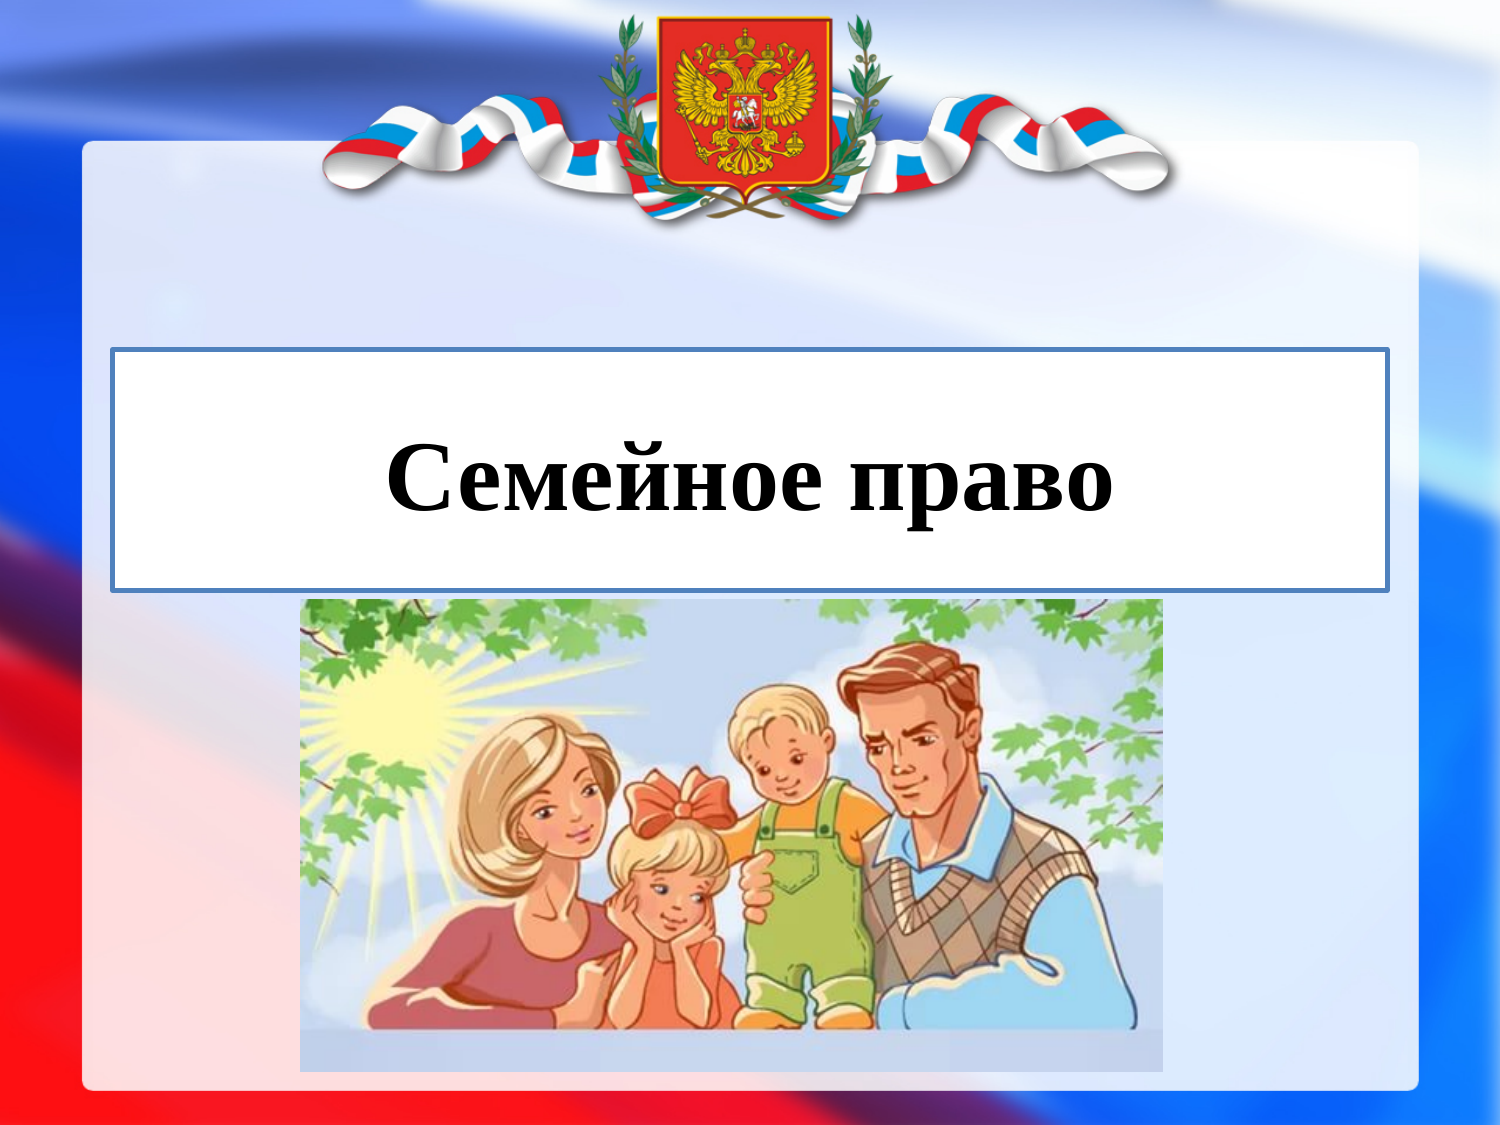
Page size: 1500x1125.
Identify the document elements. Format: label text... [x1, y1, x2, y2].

picture [0, 0, 1500, 1125]
title Семейное право [110, 347, 1390, 593]
